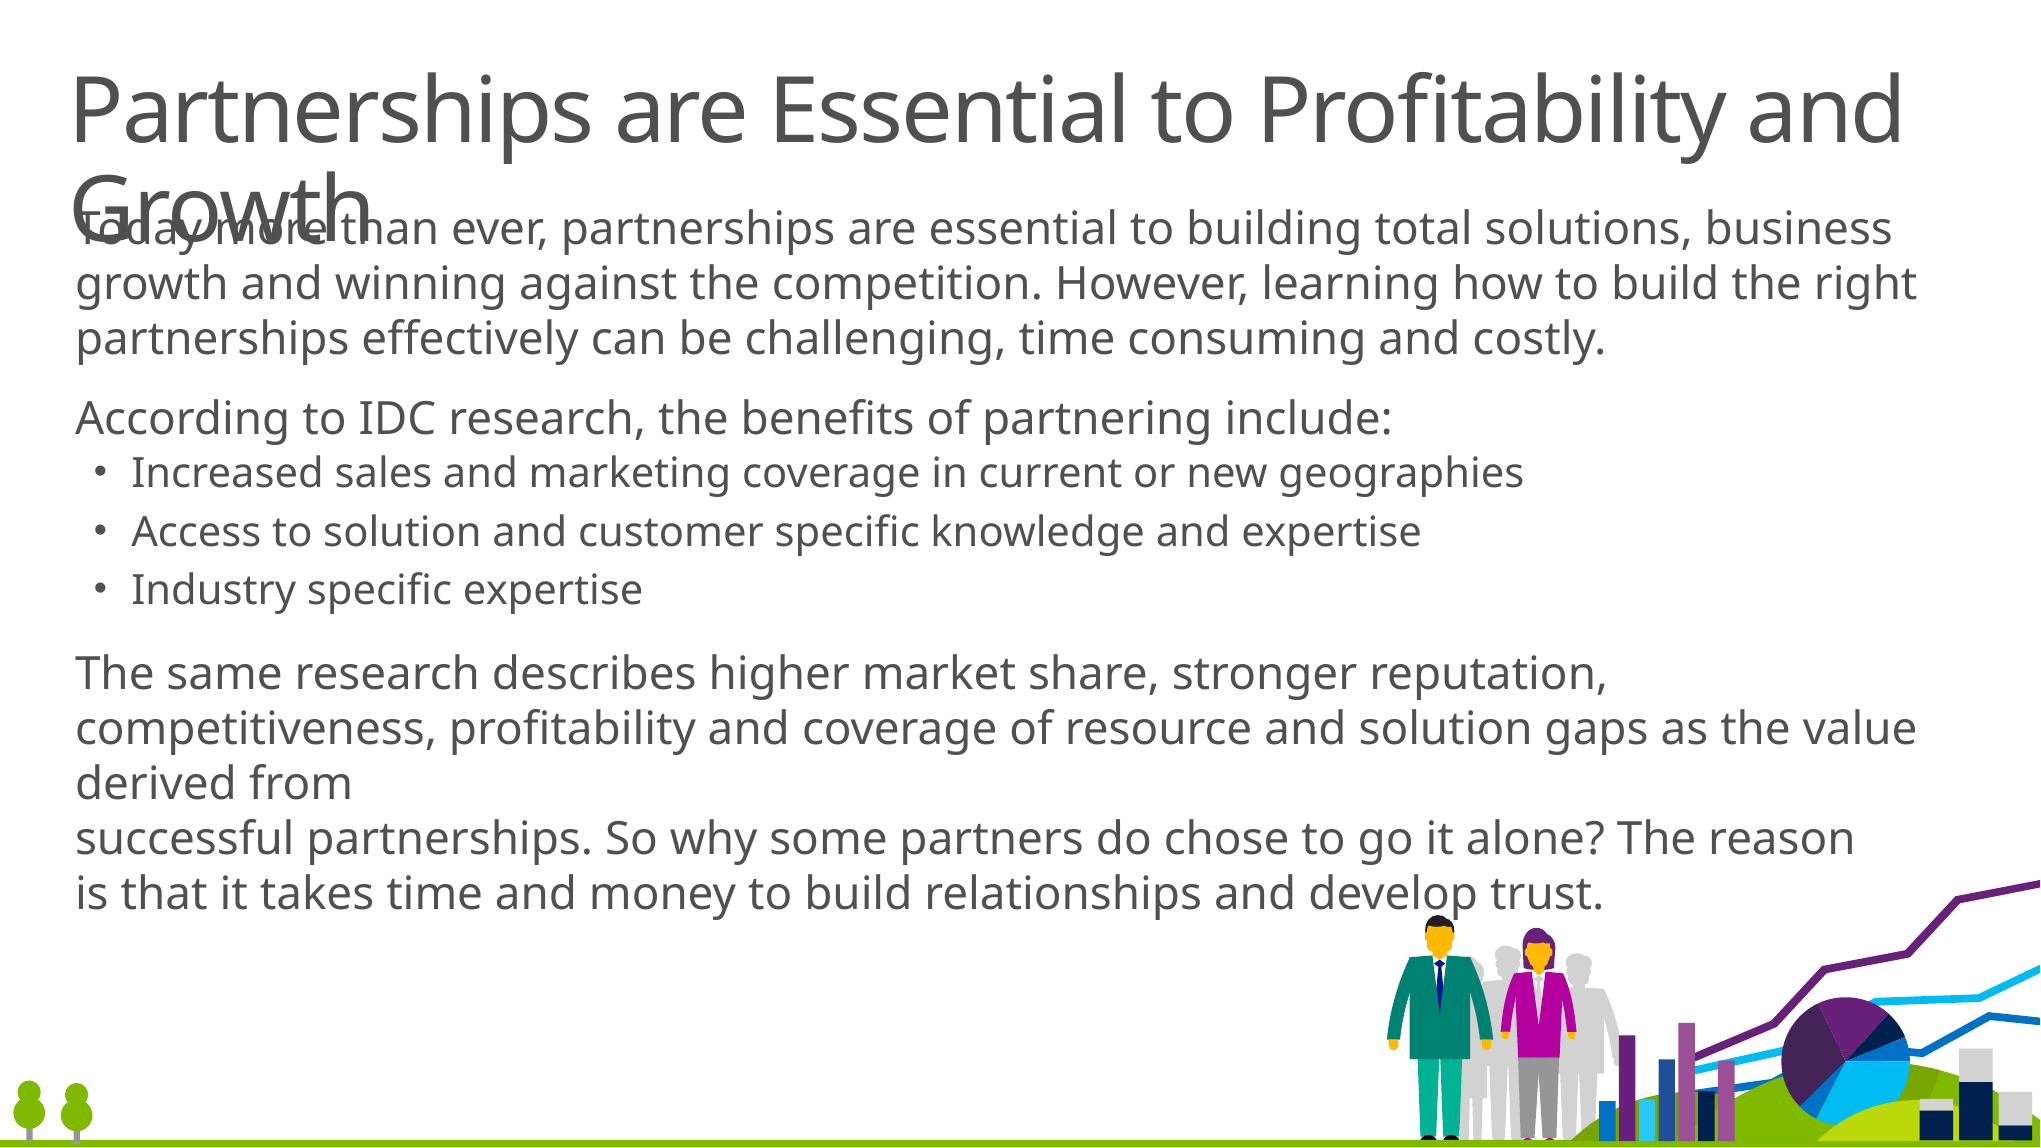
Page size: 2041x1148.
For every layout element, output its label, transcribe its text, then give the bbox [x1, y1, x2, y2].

text_box [0, 1139, 2041, 1148]
text_box Today more than ever, partnerships are essential to building total solutions, business growth and winning against the competition. However, learning how to build the right partnerships effectively can be challenging, time consuming and costly. According to IDC research, the benefits of partnering include: Increased sales and marketing coverage in current or new geographies Access to solution and customer specific knowledge and expertise Industry specific expertise The same research describes higher market share, stronger reputation, competitiveness, profitability and coverage of resource and solution gaps as the value derived from successful partnerships. So why some partners do chose to go it alone? The reason is that it takes time and money to build relationships and develop trust. [75, 198, 1966, 879]
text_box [1570, 879, 2041, 1142]
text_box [1386, 914, 1624, 1145]
title Partnerships are Essential to Profitability and Growth [45, 48, 1996, 199]
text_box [60, 1082, 93, 1145]
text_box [13, 1080, 46, 1143]
